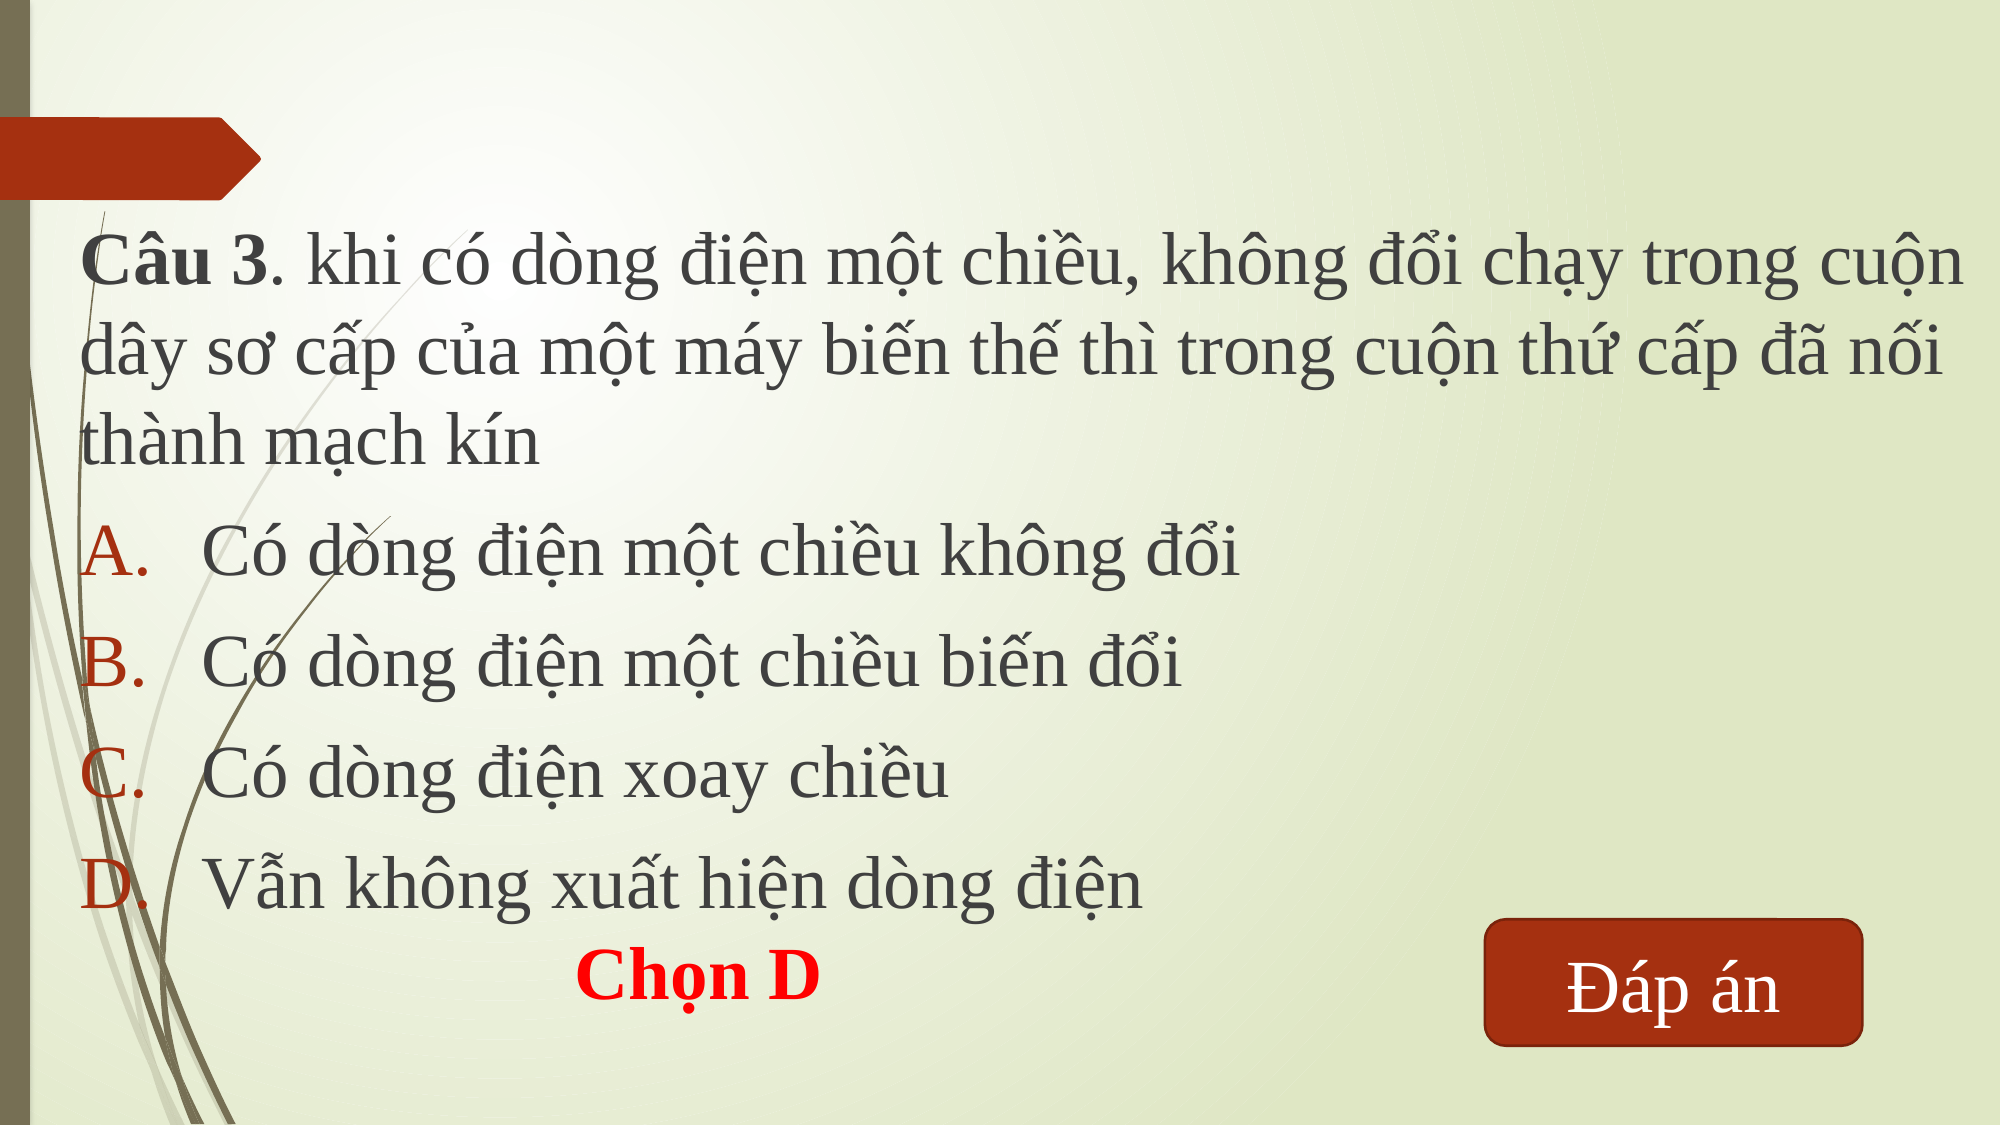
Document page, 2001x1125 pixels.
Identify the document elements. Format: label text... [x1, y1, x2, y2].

text_box Chọn D [397, 917, 1000, 1058]
text_box Đáp án [1483, 917, 1864, 1048]
list Câu 3. khi có dòng điện một chiều, không đổi chạy trong cuộn dây sơ cấp của một máy biến thế thì trong cuộn thứ cấp đã nối thành mạch kín Có dòng điện một chiều không đổi Có dòng điện một chiều biến đổi Có dòng điện xoay chiều Vẫn không xuất hiện dòng điện [64, 202, 1988, 822]
